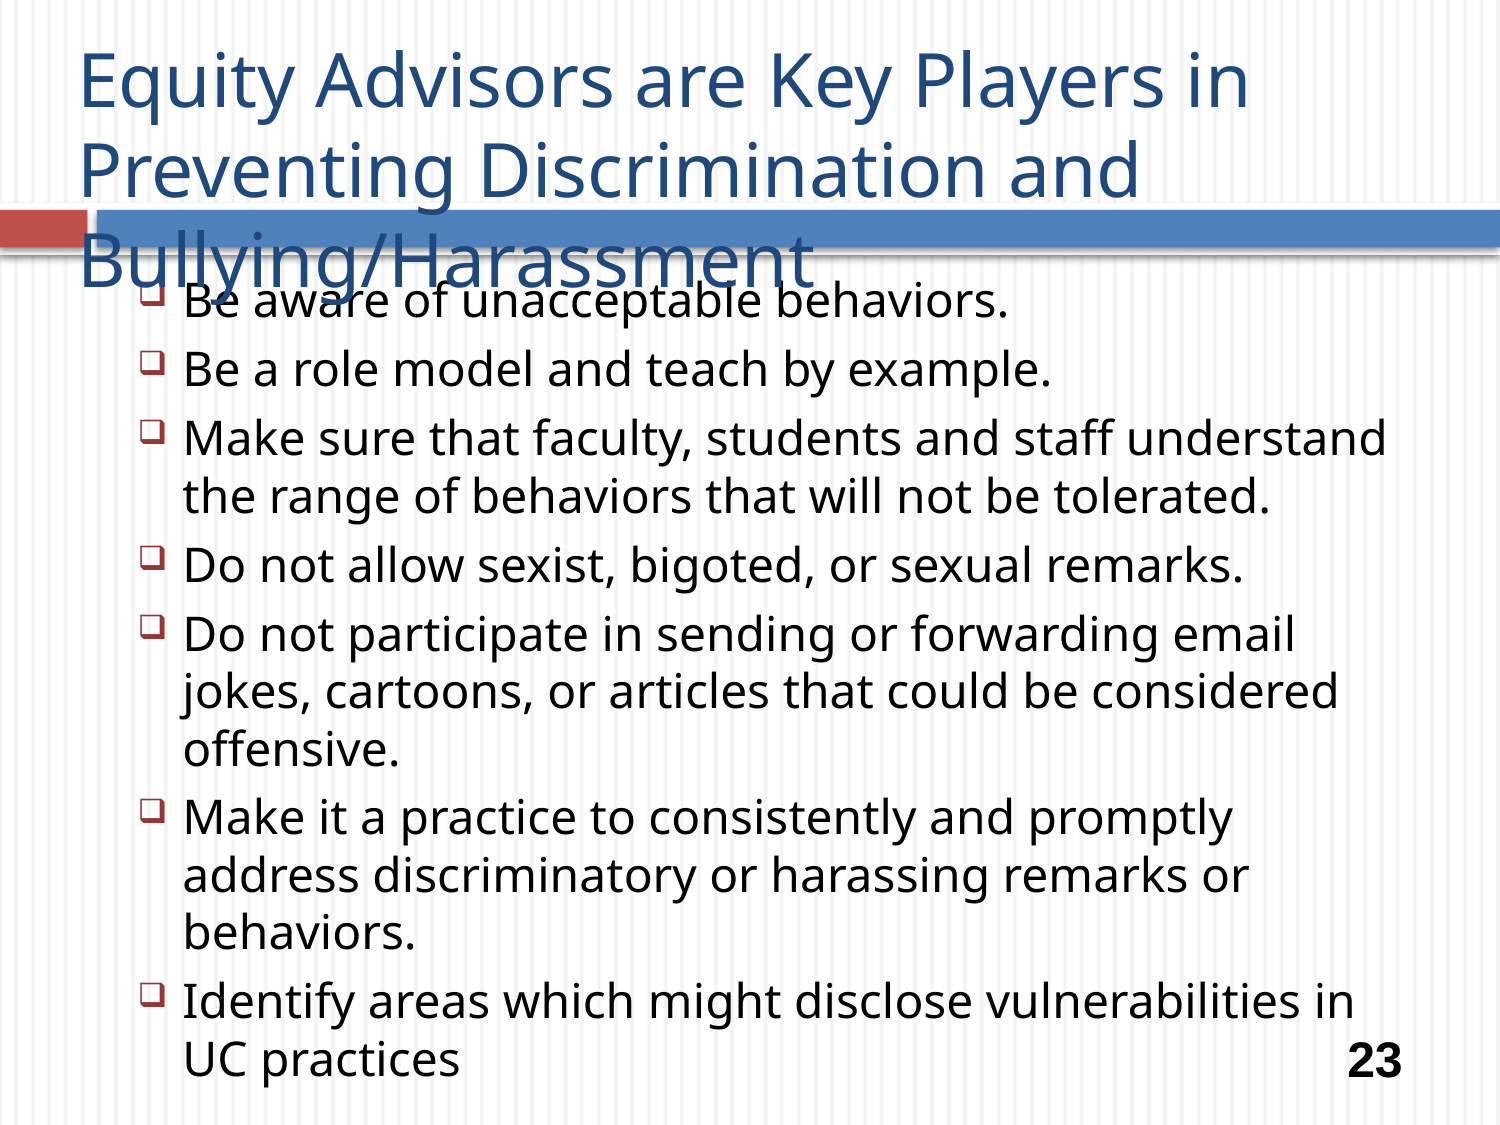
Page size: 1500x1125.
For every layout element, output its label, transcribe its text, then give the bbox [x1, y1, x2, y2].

text_box Equity Advisors are Key Players in Preventing Discrimination and Bullying/Harassment [62, 24, 1500, 310]
slide_number 23 [1312, 1025, 1438, 1091]
list Be aware of unacceptable behaviors. Be a role model and teach by example. Make sure that faculty, students and staff understand the range of behaviors that will not be tolerated. Do not allow sexist, bigoted, or sexual remarks. Do not participate in sending or forwarding email jokes, cartoons, or articles that could be considered offensive. Make it a practice to consistently and promptly address discriminatory or harassing remarks or behaviors. Identify areas which might disclose vulnerabilities in UC practices [62, 310, 1413, 926]
